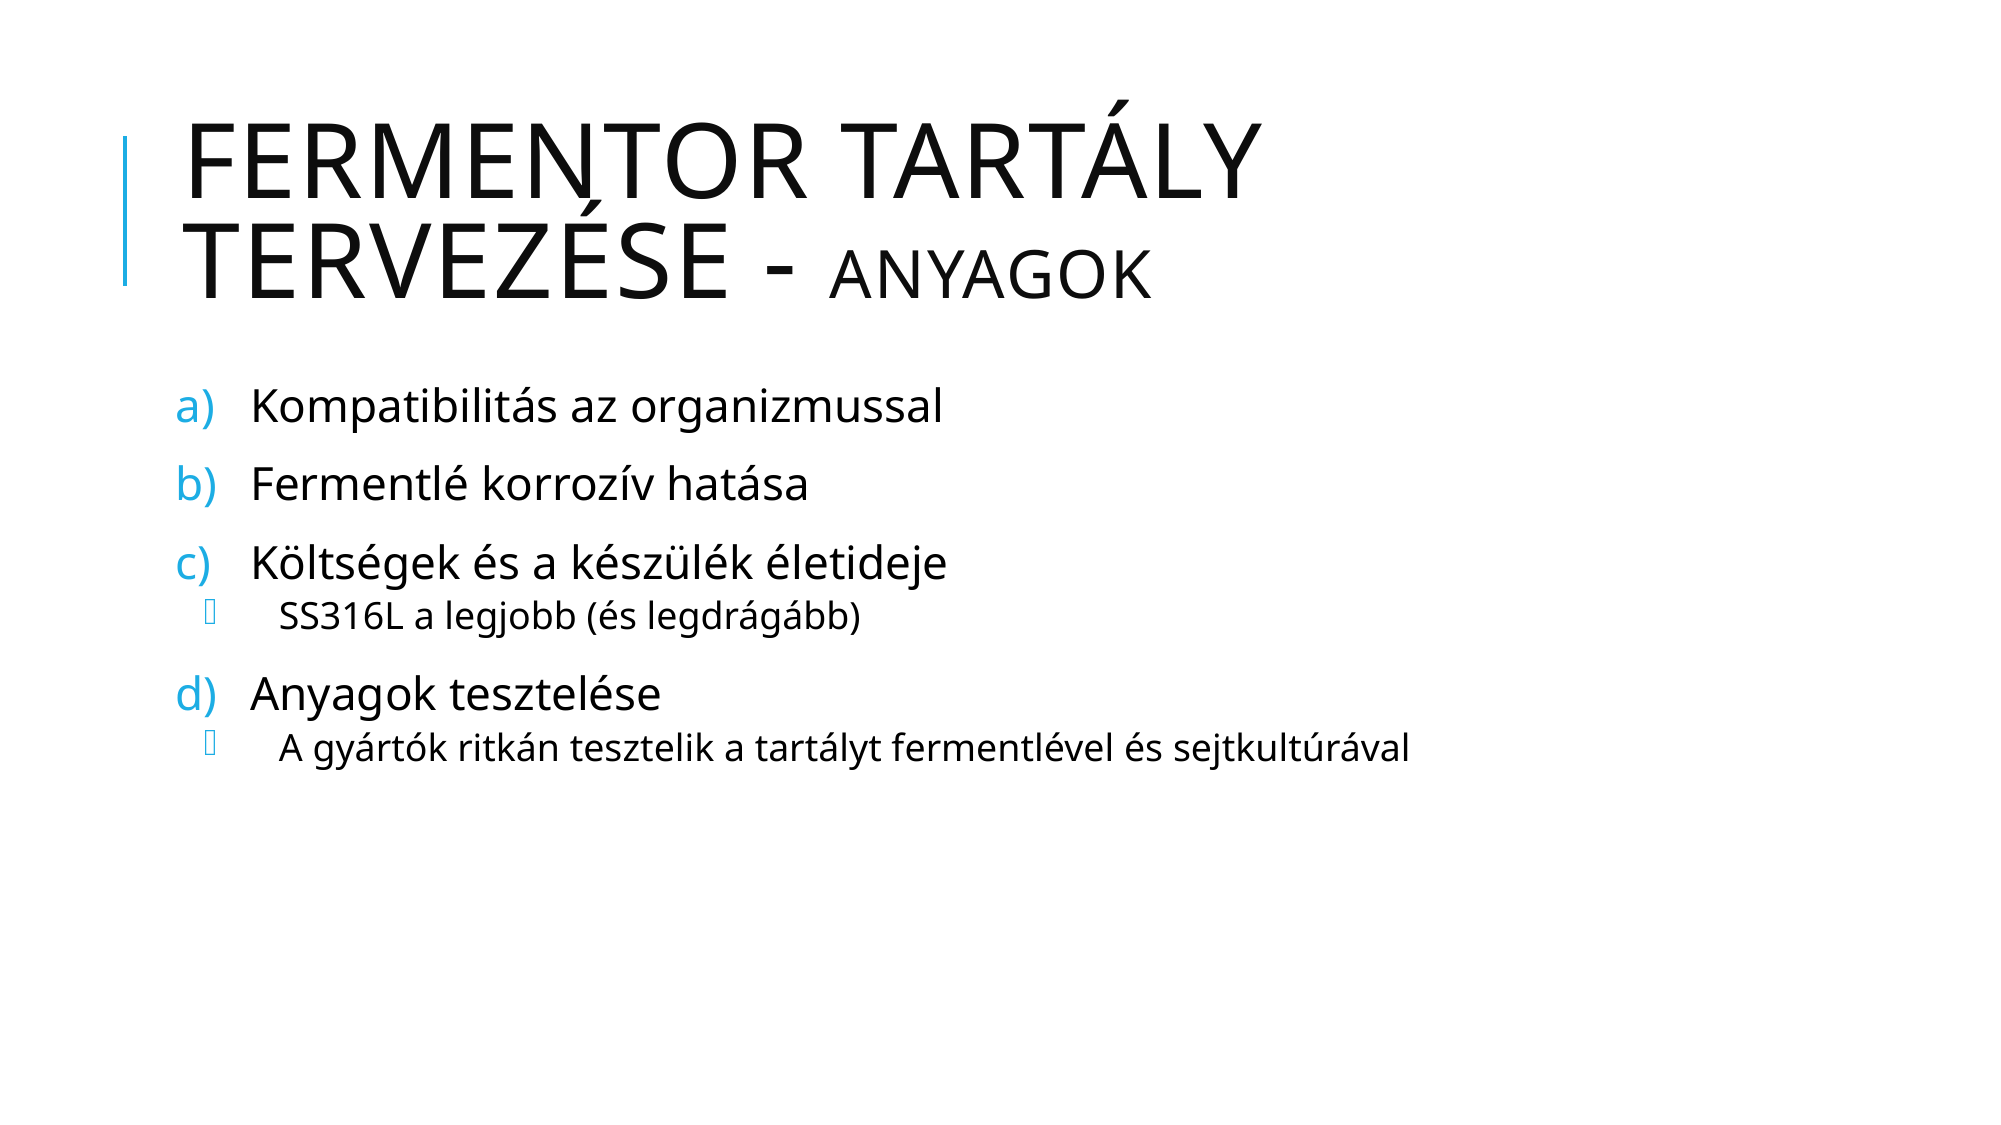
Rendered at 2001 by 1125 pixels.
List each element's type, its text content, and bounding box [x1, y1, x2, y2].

title Fermentor tartály tervezése - anyagok [168, 96, 1763, 342]
list Kompatibilitás az organizmussal Fermentlé korrozív hatása Költségek és a készülék életideje SS316L a legjobb (és legdrágább) Anyagok tesztelése A gyártók ritkán tesztelik a tartályt fermentlével és sejtkultúrával [168, 375, 1763, 1035]
